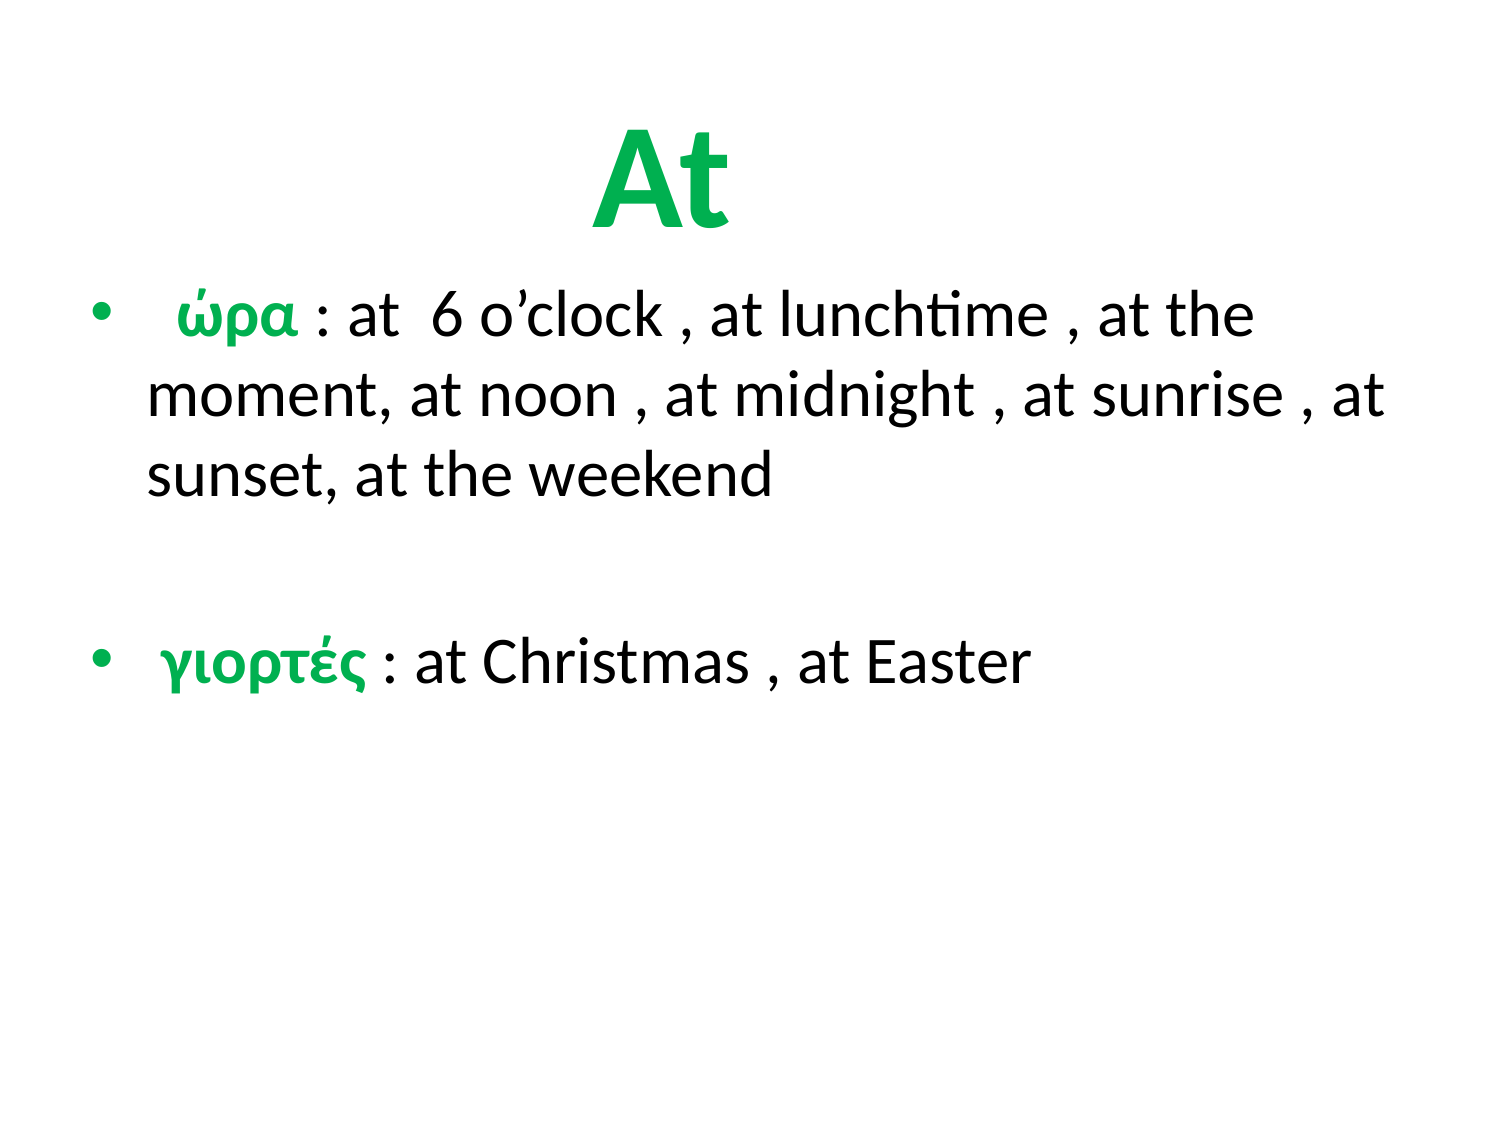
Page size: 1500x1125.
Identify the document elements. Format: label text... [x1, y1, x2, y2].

list ώρα : at 6 o’clock , at lunchtime , at the moment, at noon , at midnight , at sunrise , at sunset, at the weekend γιορτές : at Christmas , at Easter [75, 262, 1425, 1005]
title [75, 45, 1425, 233]
text_box At [562, 70, 797, 266]
